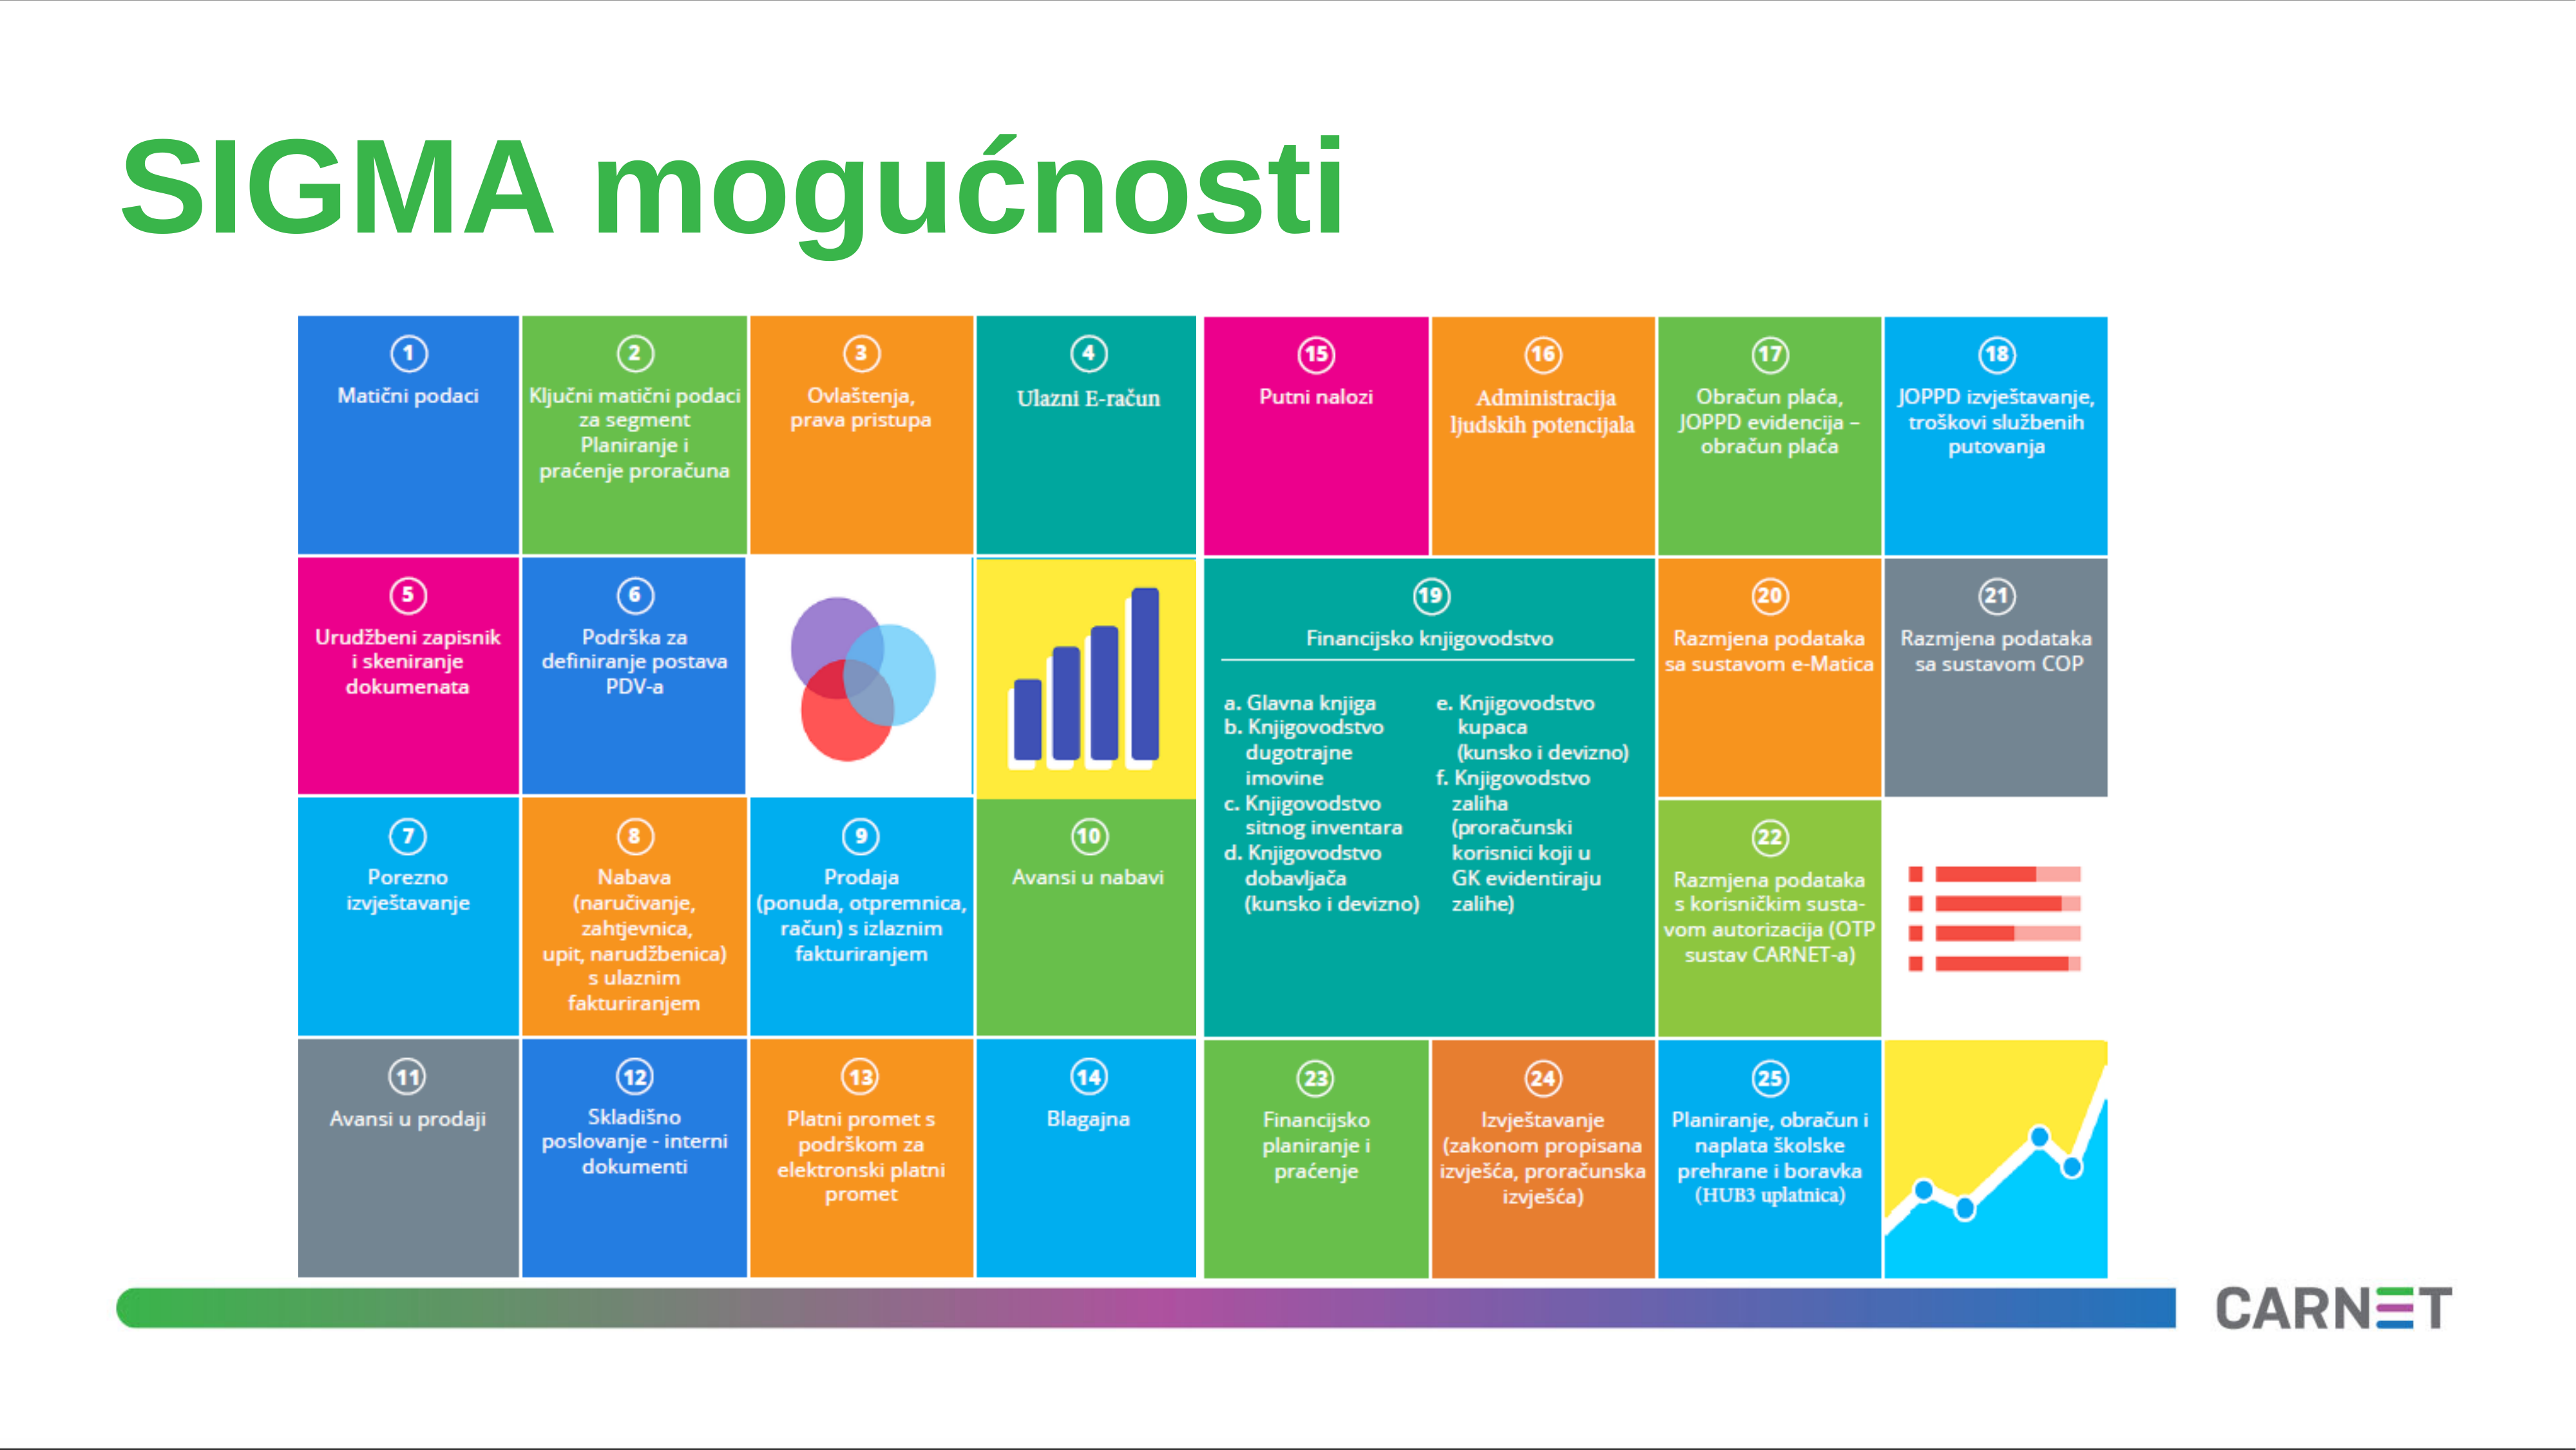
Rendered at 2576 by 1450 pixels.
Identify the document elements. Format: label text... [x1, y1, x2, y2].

title SIGMA mogućnosti [108, 94, 2427, 243]
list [298, 312, 1194, 1281]
picture [0, 0, 2576, 1450]
